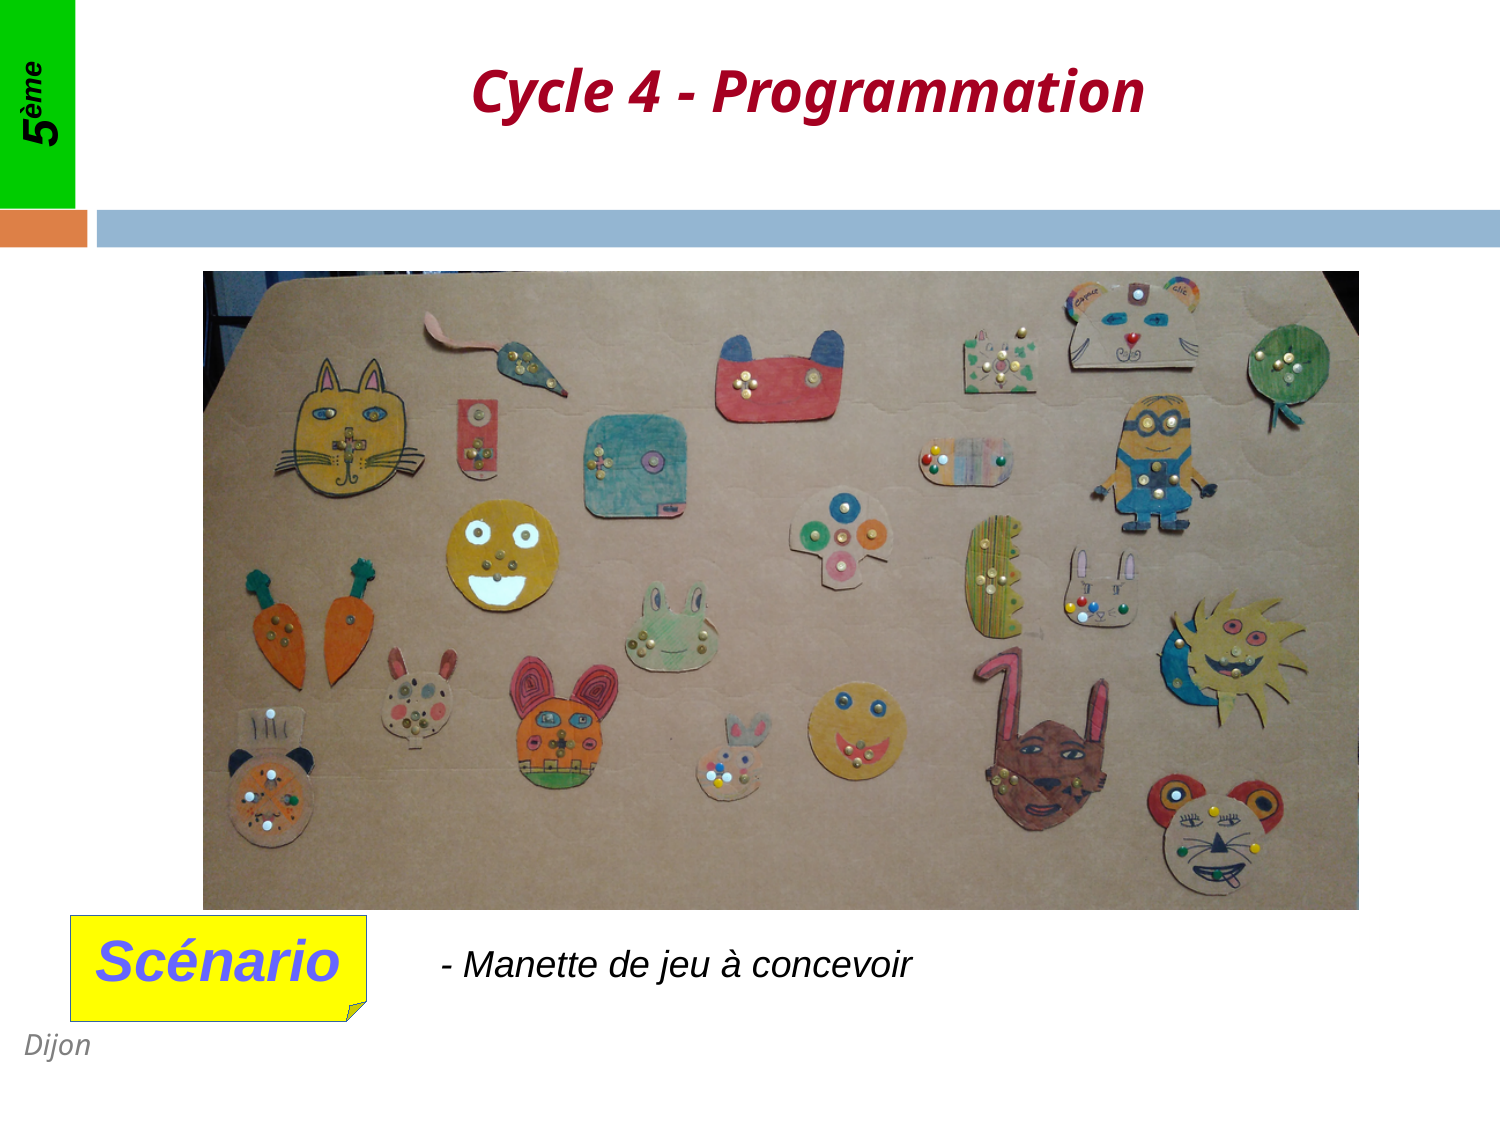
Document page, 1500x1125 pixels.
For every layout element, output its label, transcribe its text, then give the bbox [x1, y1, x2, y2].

text_box Scénario [70, 915, 367, 1022]
text_box Cycle 4 - Programmation [103, 46, 1500, 133]
text_box 5ème [0, 0, 76, 209]
picture [203, 271, 1359, 910]
text_box - Manette de jeu à concevoir [425, 933, 1418, 993]
